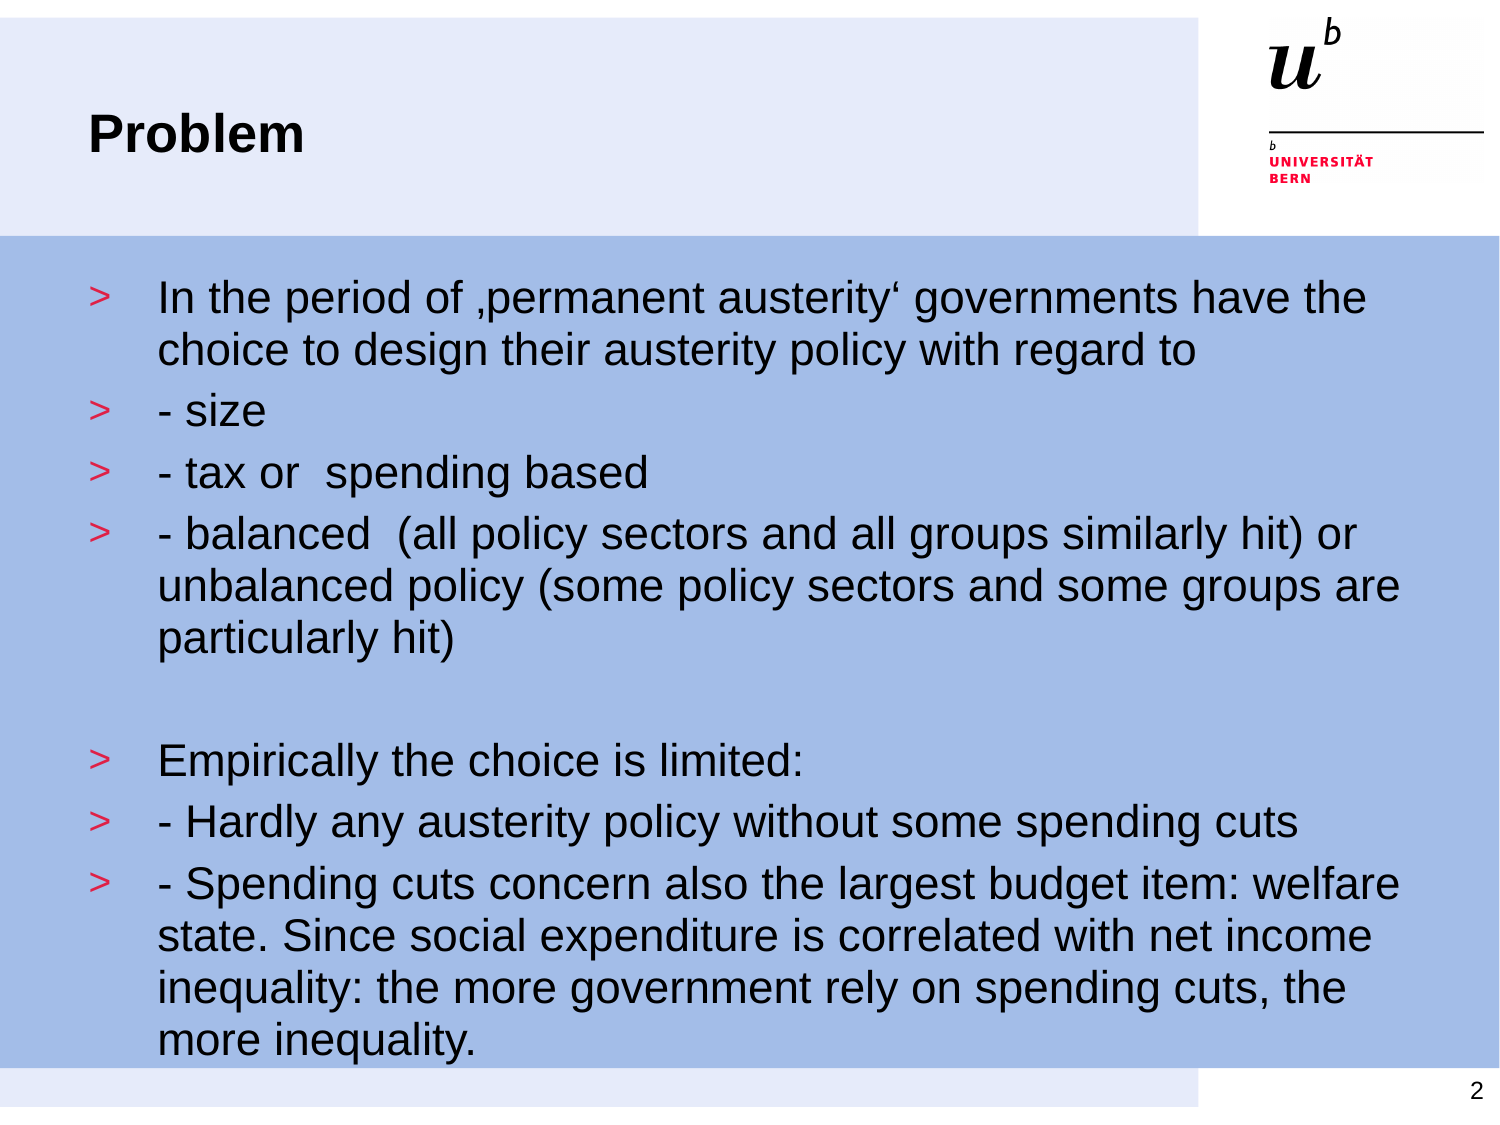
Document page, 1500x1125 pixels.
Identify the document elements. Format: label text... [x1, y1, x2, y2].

title Problem [88, 106, 1175, 241]
picture [1269, 17, 1484, 183]
slide_number 2 [1425, 1074, 1485, 1104]
list In the period of ‚permanent austerity‘ governments have the choice to design their austerity policy with regard to - size - tax or spending based - balanced (all policy sectors and all groups similarly hit) or unbalanced policy (some policy sectors and some groups are particularly hit) Empirically the choice is limited: - Hardly any austerity policy without some spending cuts - Spending cuts concern also the largest budget item: welfare state. Since social expenditure is correlated with net income inequality: the more government rely on spending cuts, the more inequality. [88, 271, 1411, 1010]
